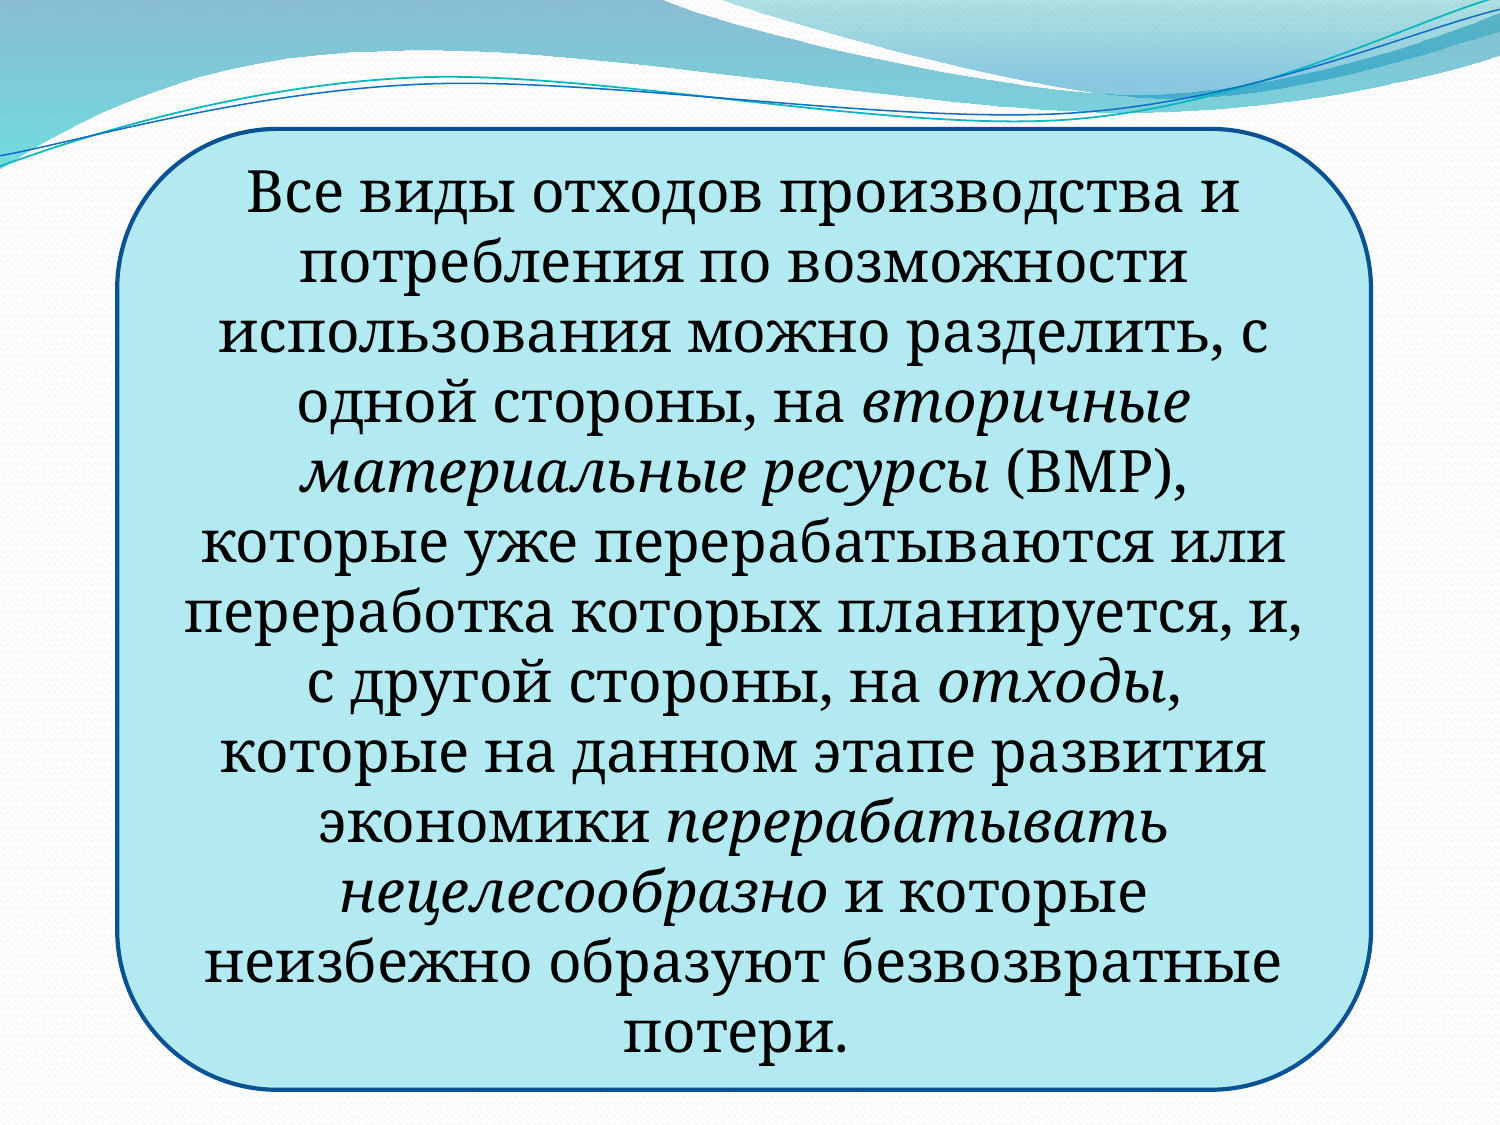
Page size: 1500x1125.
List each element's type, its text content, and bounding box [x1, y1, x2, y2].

text_box Все виды отходов производства и потребления по возможности использования можно разделить, с одной стороны, на вторичные материальные ресурсы (BMP), которые уже перерабатываются или переработка которых планируется, и, с другой стороны, на отходы, которые на данном этапе развития экономики перерабатывать нецелесообразно и которые неизбежно образуют безвозвратные потери. [115, 126, 1374, 1092]
